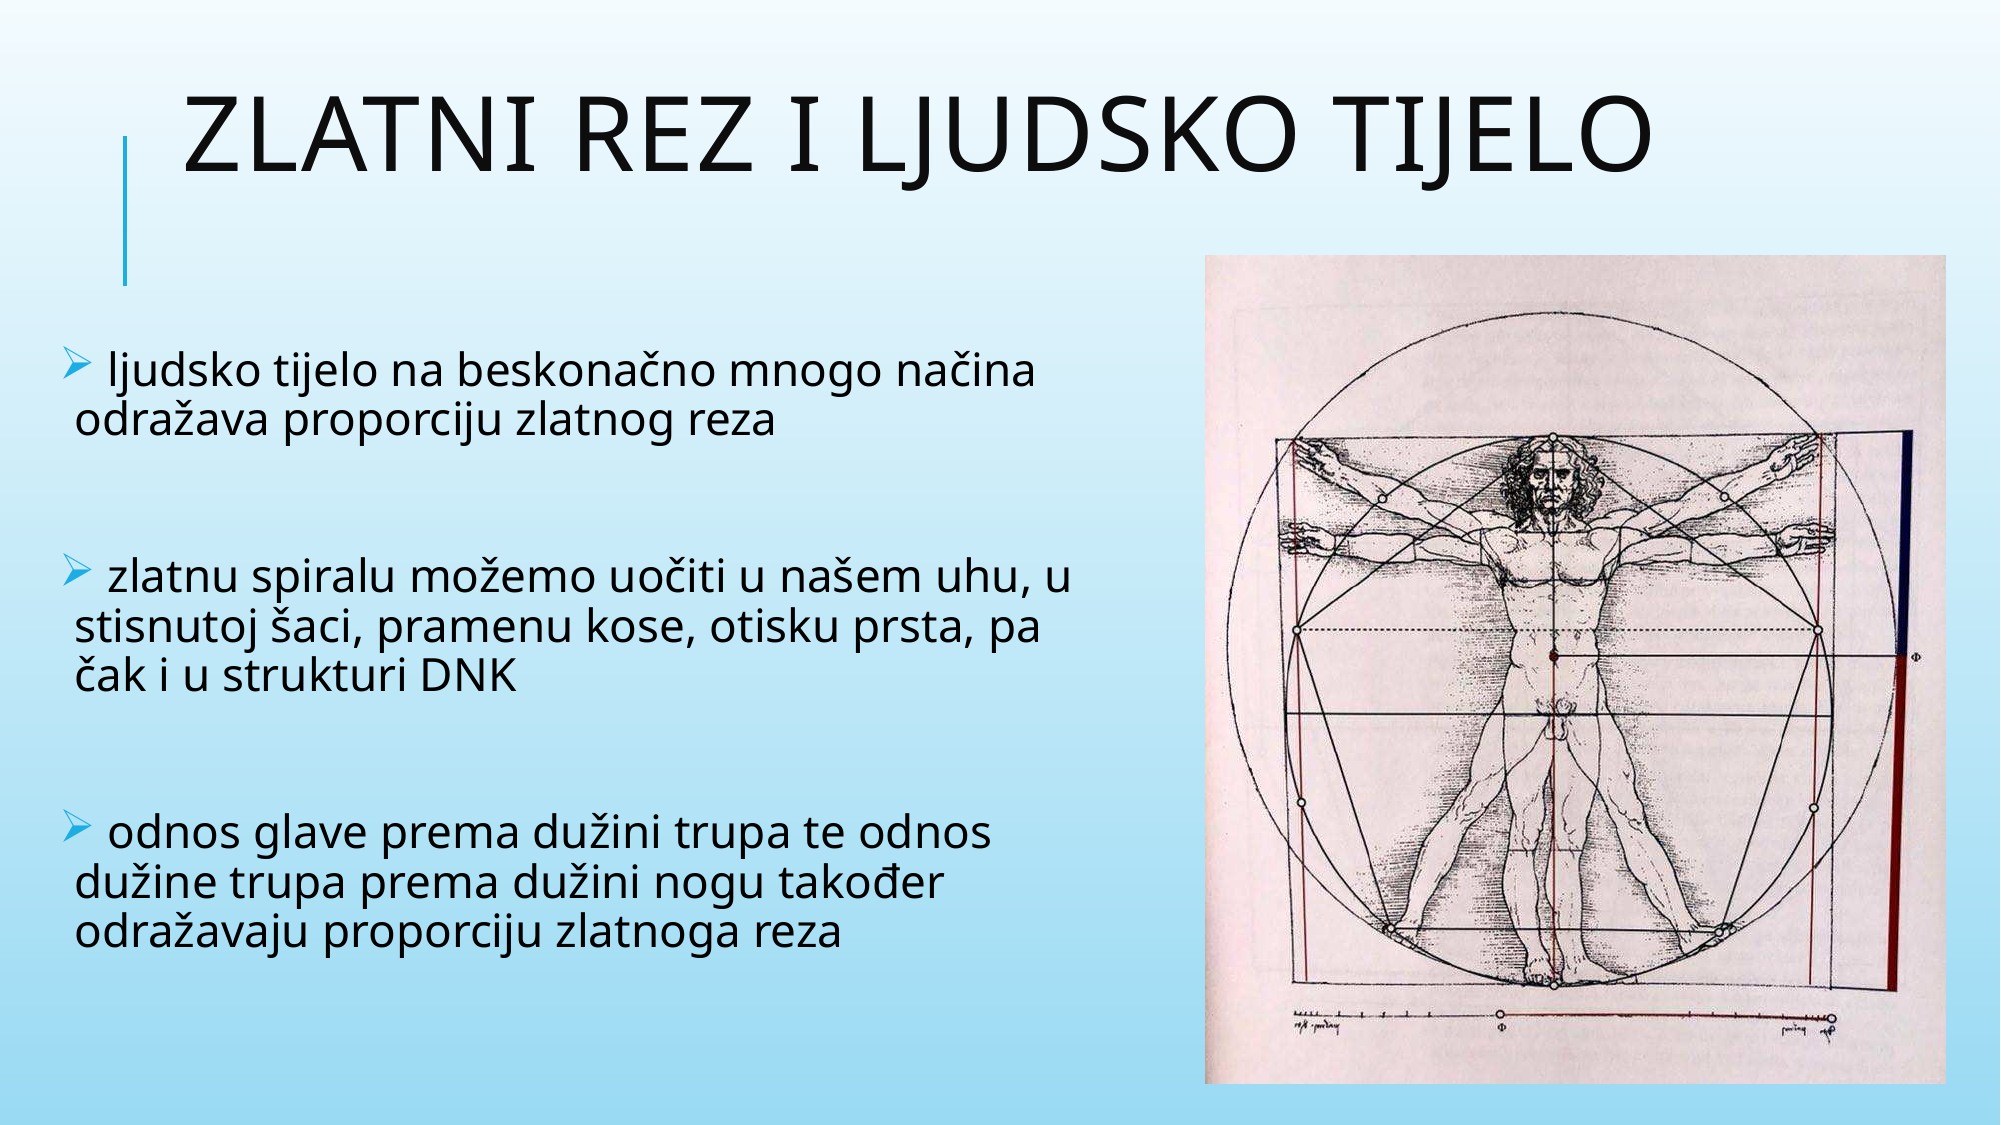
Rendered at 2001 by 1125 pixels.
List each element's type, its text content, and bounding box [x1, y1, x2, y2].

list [1204, 255, 1946, 1084]
title Zlatni rez i ljudsko tijelo [168, 42, 1763, 241]
list ljudsko tijelo na beskonačno mnogo načina odražava proporciju zlatnog reza zlatnu spiralu možemo uočiti u našem uhu, u stisnutoj šaci, pramenu kose, otisku prsta, pa čak i u strukturi DNK odnos glave prema dužini trupa te odnos dužine trupa prema dužini nogu također odražavaju proporciju zlatnoga reza [51, 339, 1126, 1000]
